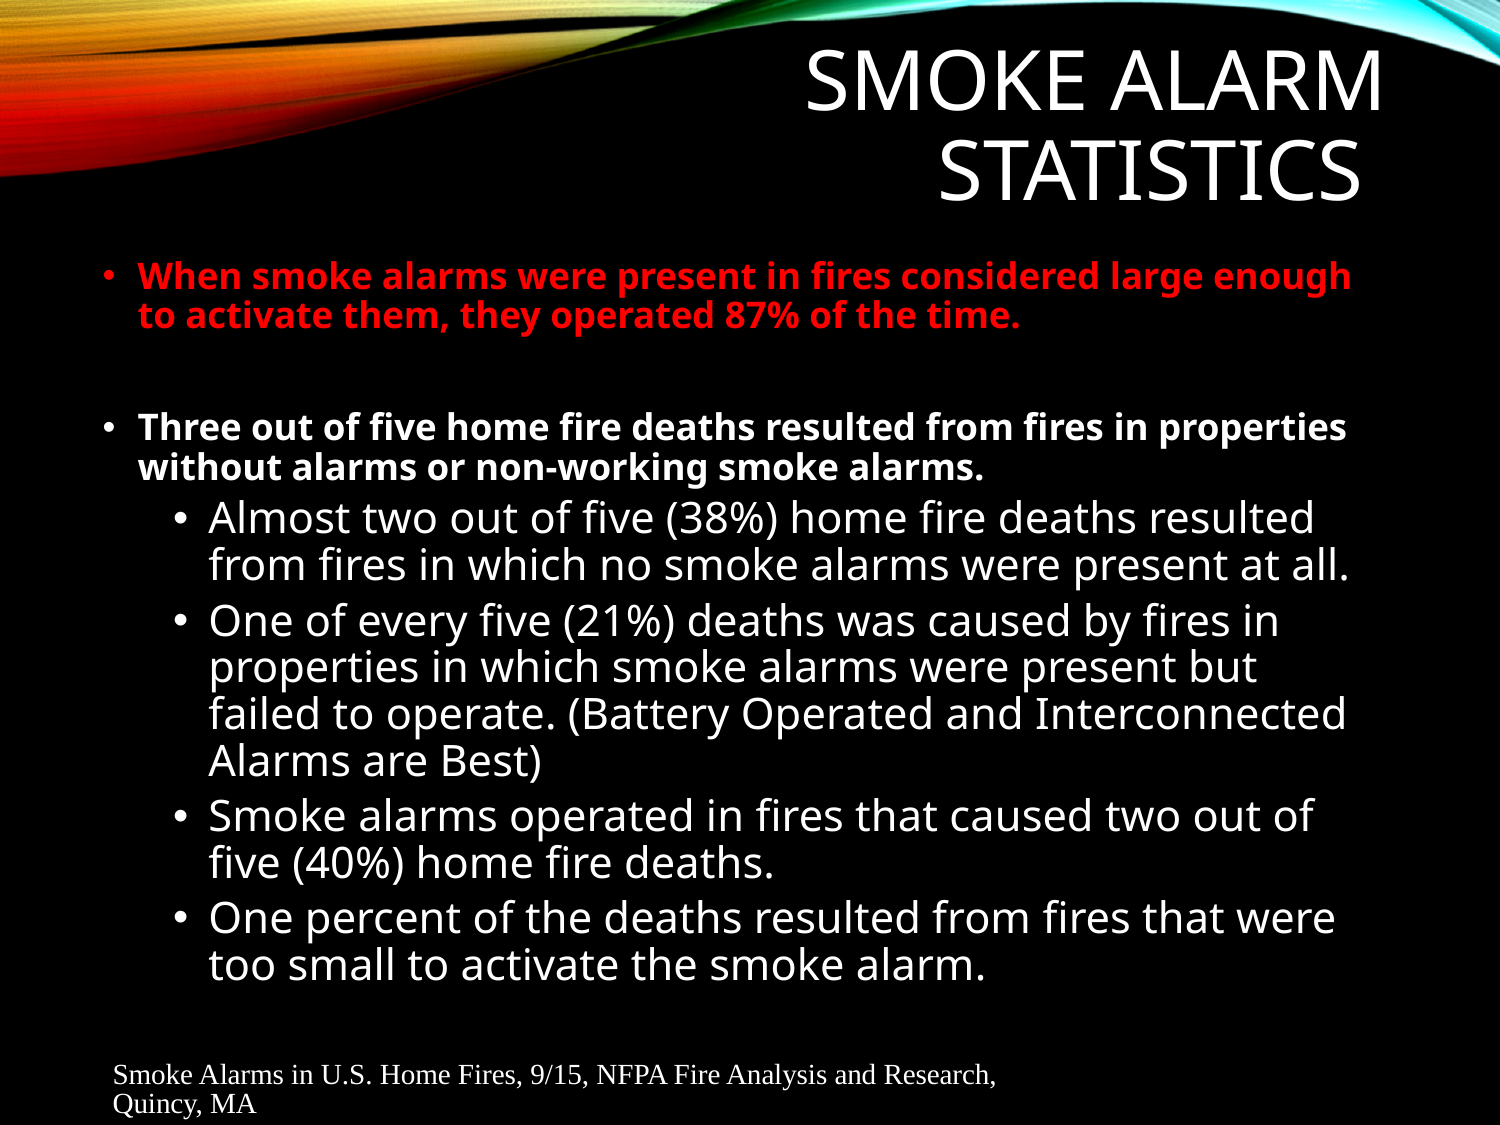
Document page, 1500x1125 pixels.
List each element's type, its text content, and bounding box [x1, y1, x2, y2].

footer Smoke Alarms in U.S. Home Fires, 9/15, NFPA Fire Analysis and Research, Quincy, MA [97, 1042, 1030, 1103]
list When smoke alarms were present in fires considered large enough to activate them, they operated 87% of the time. Three out of five home fire deaths resulted from fires in properties without alarms or non-working smoke alarms. Almost two out of five (38%) home fire deaths resulted from fires in which no smoke alarms were present at all. One of every five (21%) deaths was caused by fires in properties in which smoke alarms were present but failed to operate. (Battery Operated and Interconnected Alarms are Best) Smoke alarms operated in fires that caused two out of five (40%) home fire deaths. One percent of the deaths resulted from fires that were too small to activate the smoke alarm. [87, 249, 1393, 1013]
title Smoke Alarm Statistics [356, 22, 1403, 235]
picture [0, 0, 1500, 178]
